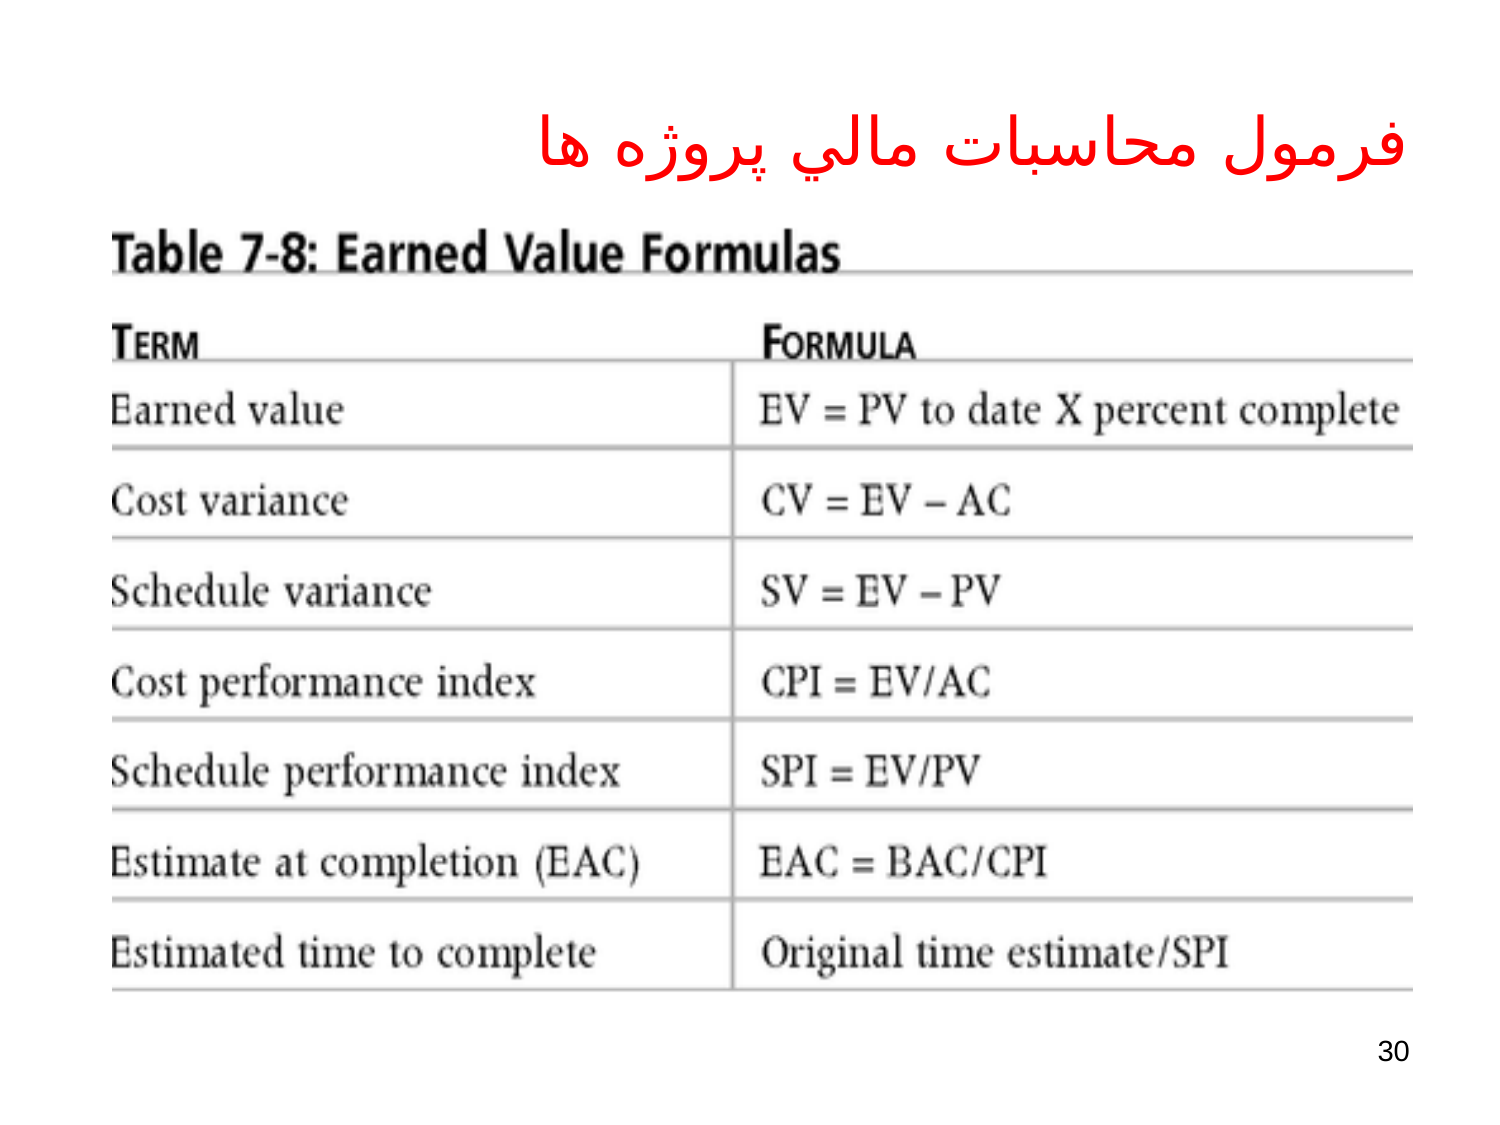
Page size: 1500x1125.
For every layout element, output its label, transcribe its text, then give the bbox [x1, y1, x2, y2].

slide_number 30 [1074, 1024, 1426, 1103]
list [112, 212, 1413, 998]
title فرمول محاسبات مالي پروژه ها [74, 44, 1426, 233]
